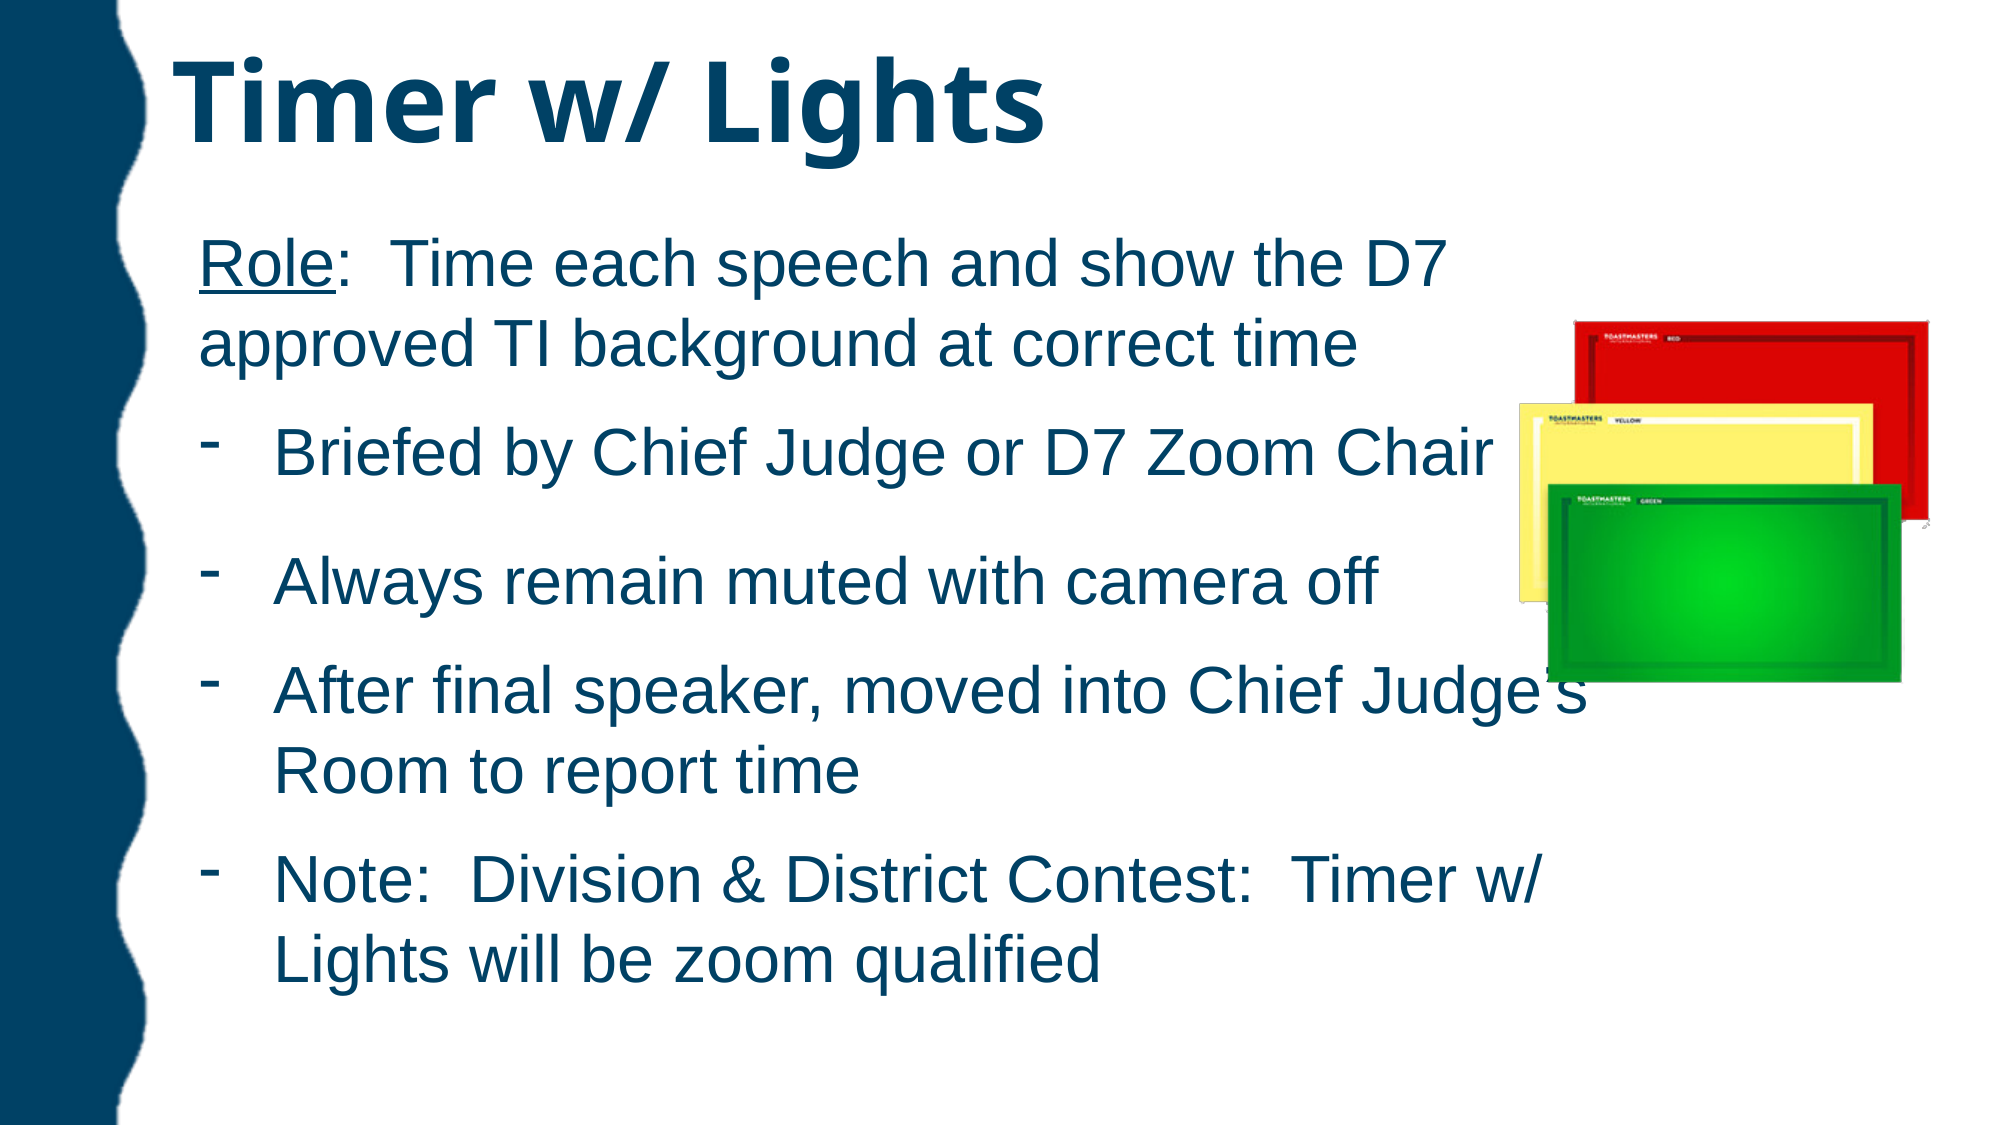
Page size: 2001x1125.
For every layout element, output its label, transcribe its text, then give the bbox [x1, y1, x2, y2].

picture [1504, 283, 1939, 696]
picture [0, 0, 162, 1125]
subtitle Role: Time each speech and show the D7 approved TI background at correct time Briefed by Chief Judge or D7 Zoom Chair Always remain muted with camera off After final speaker, moved into Chief Judge’s Room to report time Note: Division & District Contest: Timer w/ Lights will be zoom qualified [183, 212, 1616, 1058]
title Timer w/ Lights [156, 0, 1952, 175]
